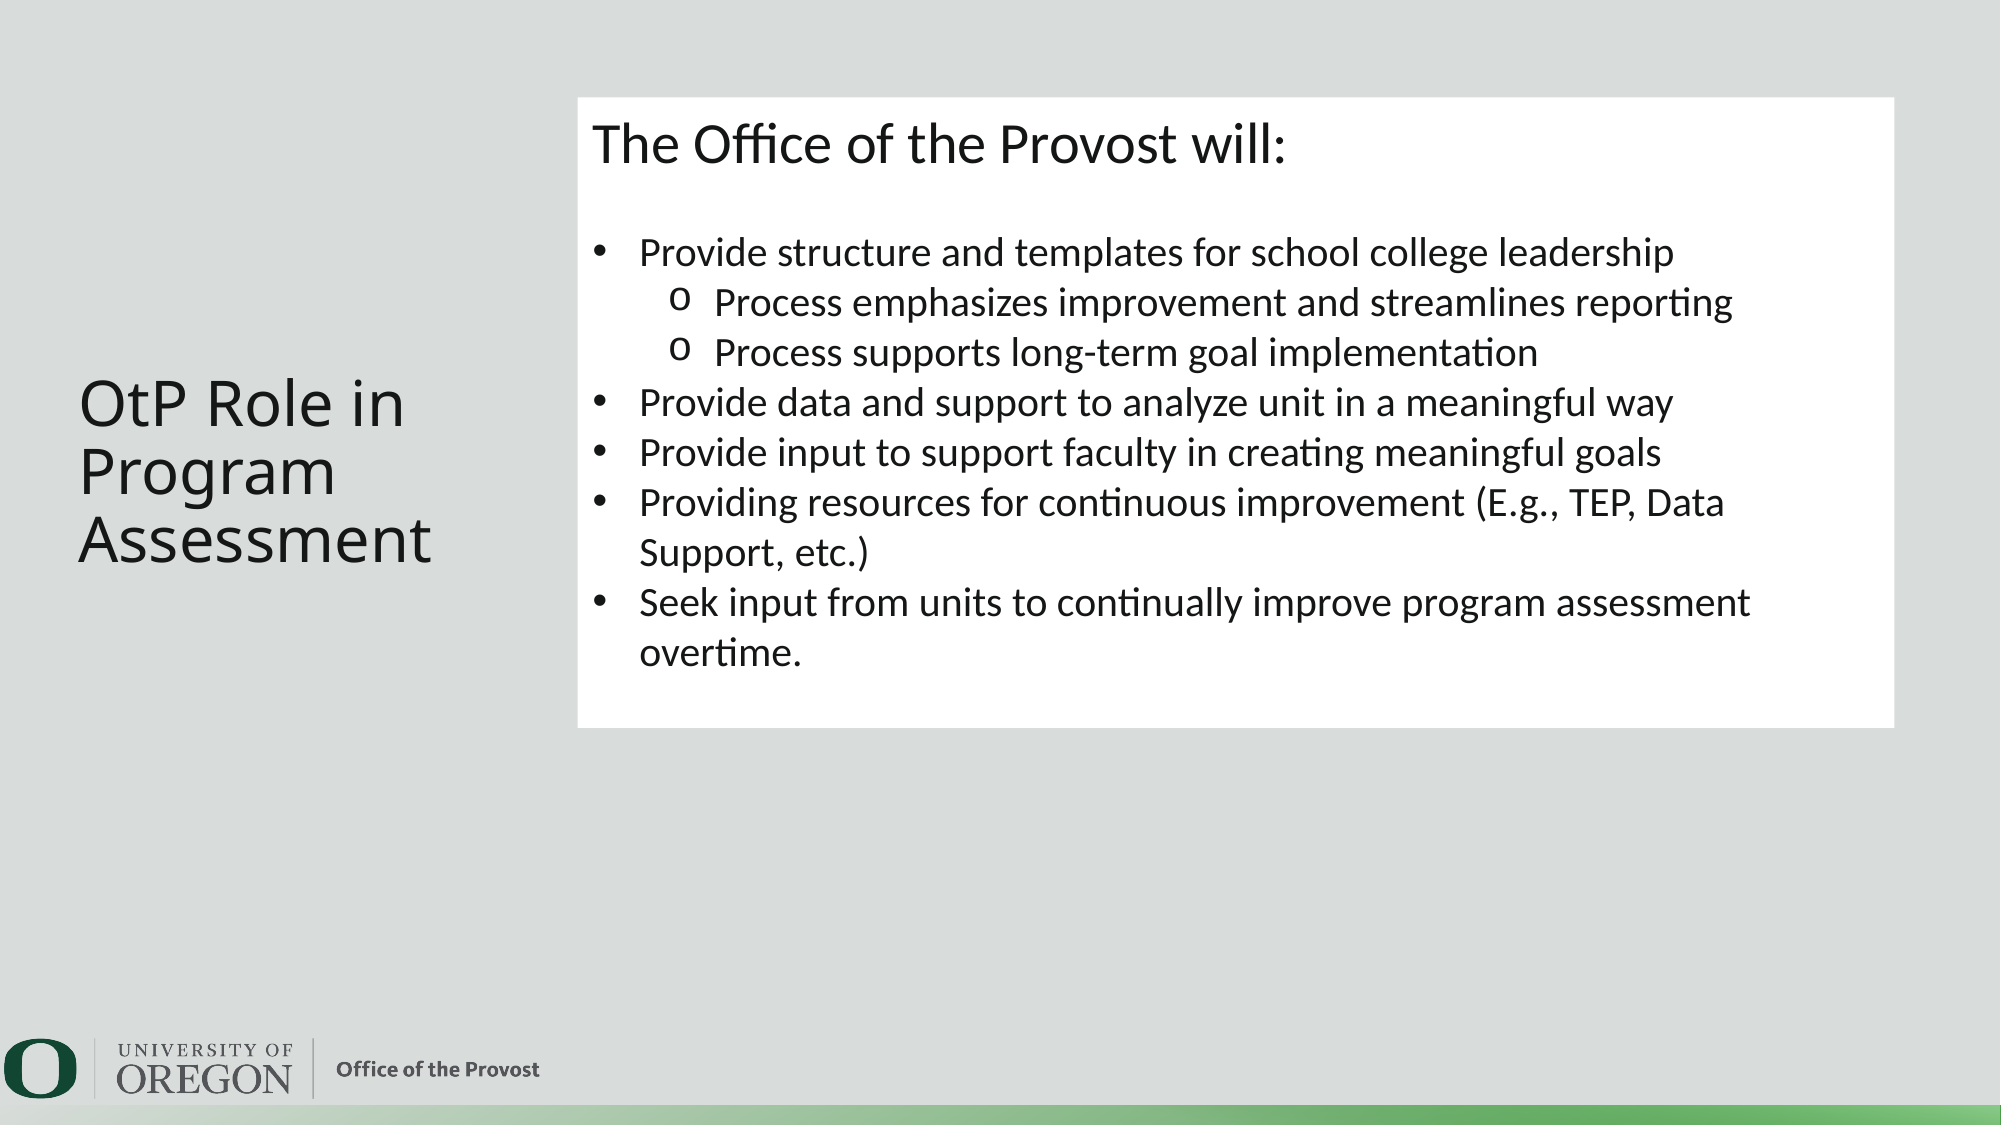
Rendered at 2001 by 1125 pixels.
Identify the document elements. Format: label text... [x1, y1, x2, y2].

text_box OtP Role in Program Assessment [63, 363, 577, 585]
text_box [0, 1105, 2000, 1125]
text_box The Office of the Provost will: Provide structure and templates for school college leadership Process emphasizes improvement and streamlines reporting Process supports long-term goal implementation Provide data and support to analyze unit in a meaningful way Provide input to support faculty in creating meaningful goals Providing resources for continuous improvement (E.g., TEP, Data Support, etc.) Seek input from units to continually improve program assessment overtime. [577, 97, 1895, 728]
picture [4, 1038, 540, 1099]
